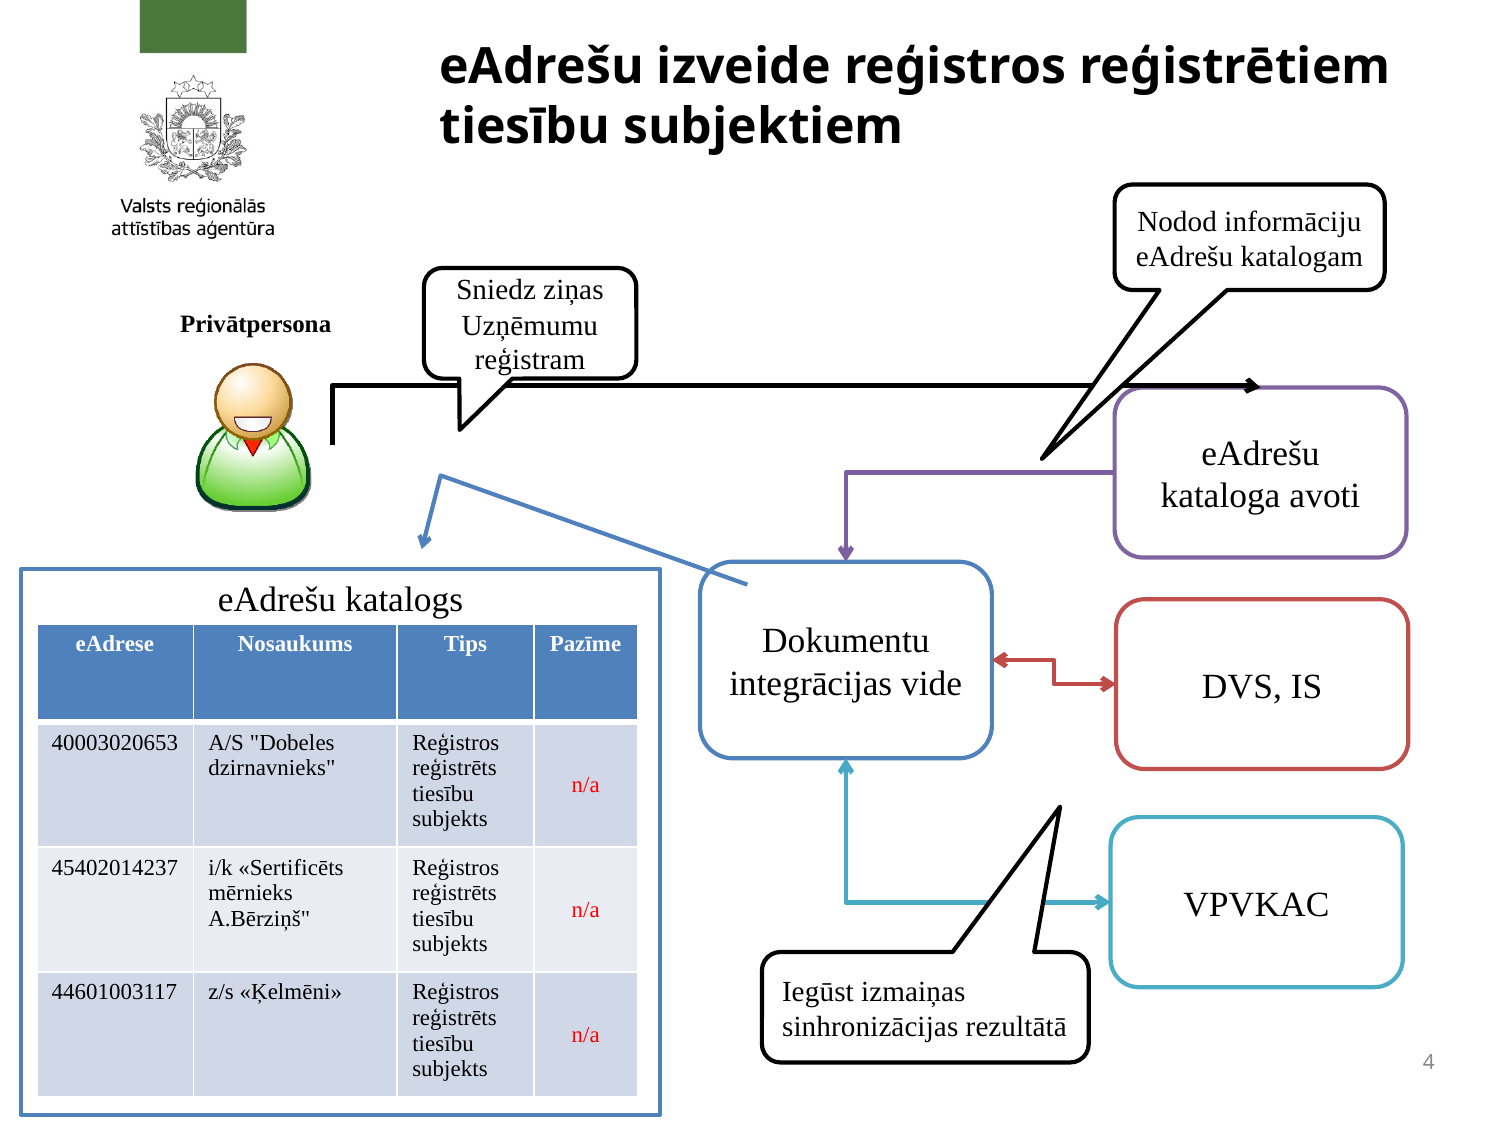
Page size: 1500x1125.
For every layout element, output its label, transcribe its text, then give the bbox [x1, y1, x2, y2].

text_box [337, 387, 1261, 445]
picture [48, 0, 338, 321]
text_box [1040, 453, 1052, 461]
table_header Pazīme [535, 625, 637, 719]
text_box VPVKAC [1108, 815, 1405, 990]
picture [172, 357, 333, 518]
table_cell 40003020653 [38, 725, 193, 846]
text_box eAdrešu katalogs [19, 567, 662, 1117]
table_header Tips [398, 625, 533, 719]
table_header eAdrese [38, 625, 193, 719]
table_cell z/s «Ķelmēni» [194, 973, 396, 1096]
text_box Dokumentu integrācijas vide [697, 559, 994, 761]
table_cell i/k «Sertificēts mērnieks A.Bērziņš" [194, 848, 396, 971]
text_box Nodod informāciju eAdrešu katalogam [1090, 182, 1387, 385]
table_cell Reģistros reģistrēts tiesību subjekts [398, 725, 533, 846]
table_cell Reģistros reģistrēts tiesību subjekts [398, 848, 533, 971]
slide_number 4 [1400, 1037, 1450, 1088]
table_cell n/a [535, 973, 637, 1096]
table_cell 44601003117 [38, 973, 193, 1096]
table_cell Reģistros reģistrēts tiesību subjekts [398, 973, 533, 1096]
text_box eAdrešu katalogs [417, 473, 749, 587]
table_header Nosaukums [194, 625, 396, 719]
table_cell A/S "Dobeles dzirnavnieks" [194, 725, 396, 846]
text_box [991, 659, 1117, 685]
title eAdrešu izveide reģistros reģistrētiem tiesību subjektiem [423, 25, 1425, 197]
table_cell n/a [535, 725, 637, 846]
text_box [845, 758, 1111, 903]
text_box DVS, IS [1113, 597, 1411, 772]
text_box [845, 472, 1115, 562]
text_box eAdrešu kataloga avoti [1112, 385, 1409, 560]
table_cell n/a [535, 848, 637, 971]
text_box Iegūst izmaiņas sinhronizācijas rezultātā [759, 910, 1091, 1065]
text_box Sniedz ziņas Uzņēmumu reģistram [421, 265, 639, 385]
text_box Privātpersona [132, 300, 380, 346]
table_cell 45402014237 [38, 848, 193, 971]
